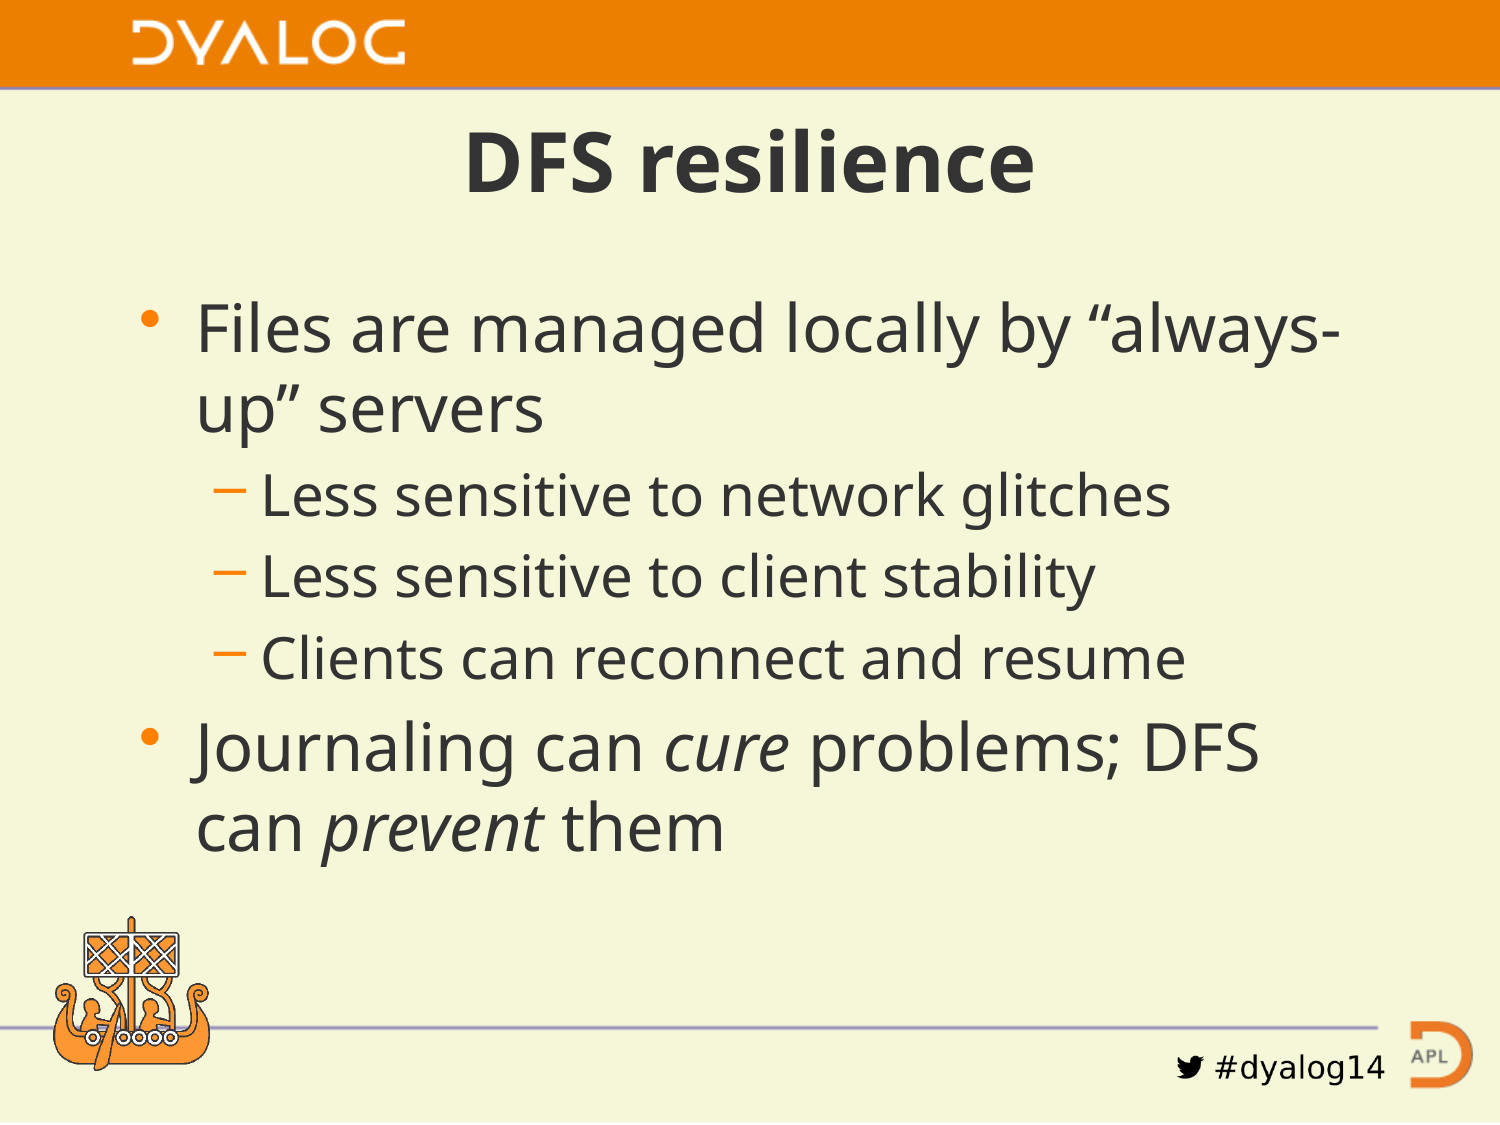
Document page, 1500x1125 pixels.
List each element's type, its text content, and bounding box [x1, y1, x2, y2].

list Files are managed locally by “always-up” servers Less sensitive to network glitches Less sensitive to client stability Clients can reconnect and resume Journaling can cure problems; DFS can prevent them [123, 278, 1376, 917]
title DFS resilience [123, 101, 1376, 254]
picture [0, 0, 1500, 1123]
